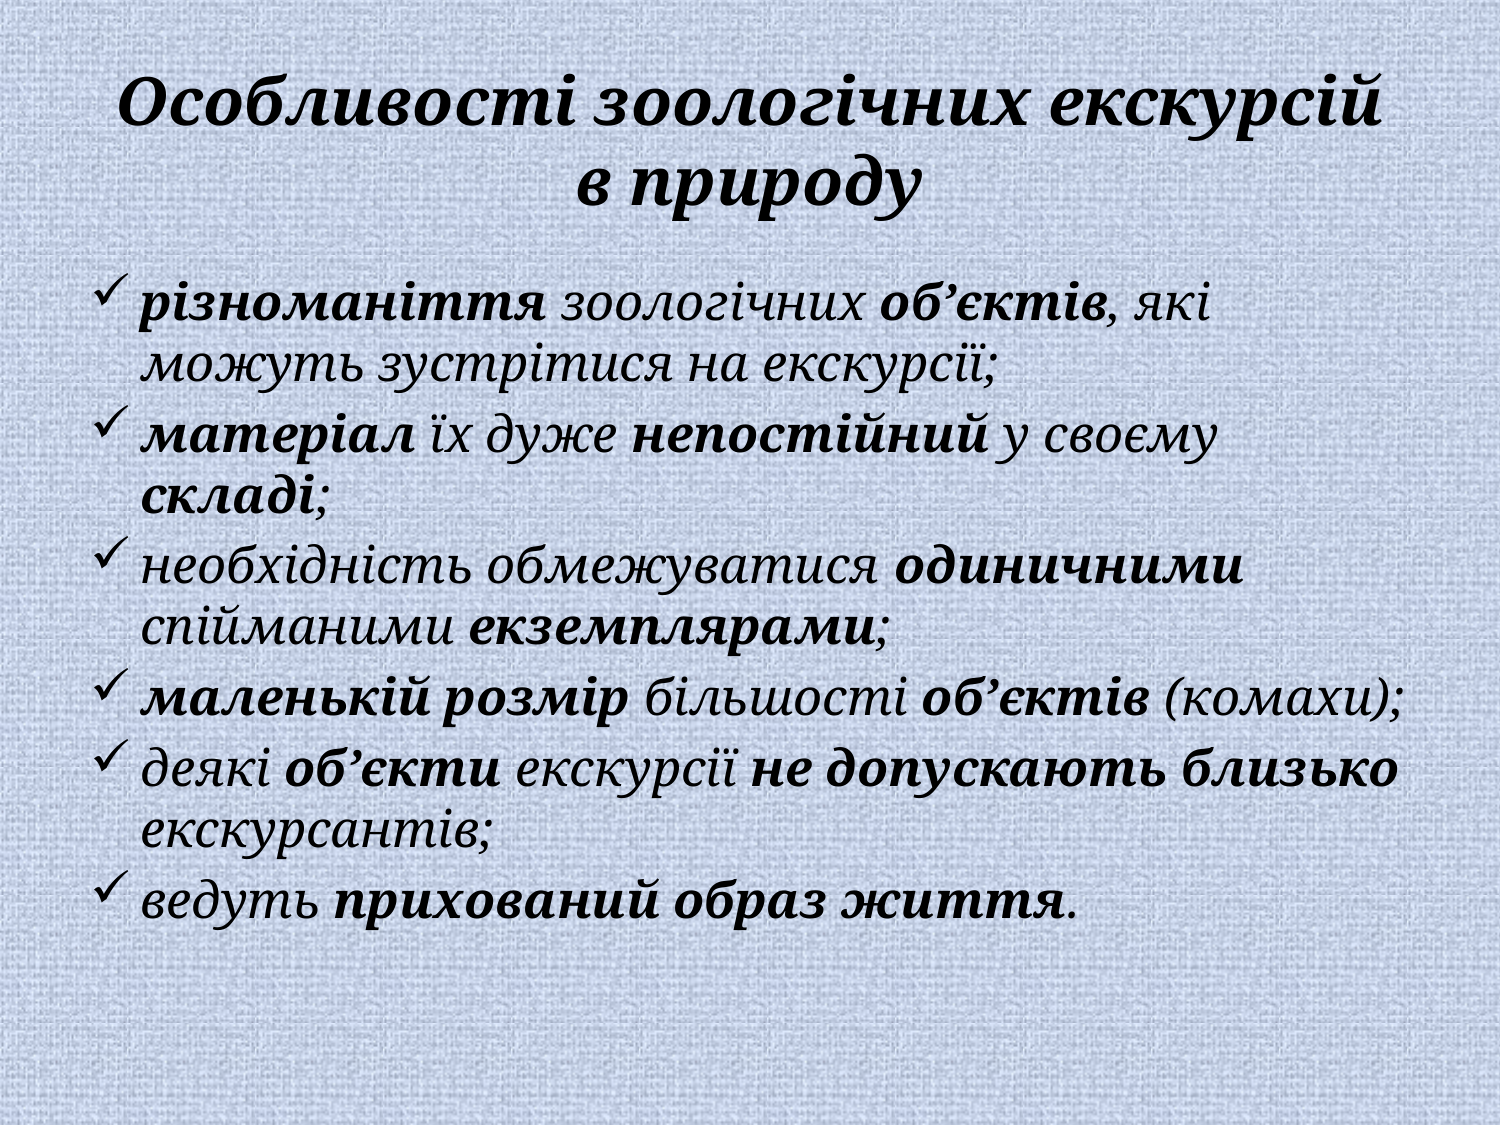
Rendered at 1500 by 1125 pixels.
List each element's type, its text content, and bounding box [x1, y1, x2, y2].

title Особливості зоологічних екскурсій в природу [75, 45, 1425, 233]
list різноманіття зоологічних об’єктів, які можуть зустрітися на екскурсії; матеріал їх дуже непостійний у своєму складі; необхідність обмежуватися одиничними спійманими екземплярами; маленькій розмір більшості об’єктів (комахи); деякі об’єкти екскурсії не допускають близько екскурсантів; ведуть прихований образ життя. [75, 262, 1425, 1005]
